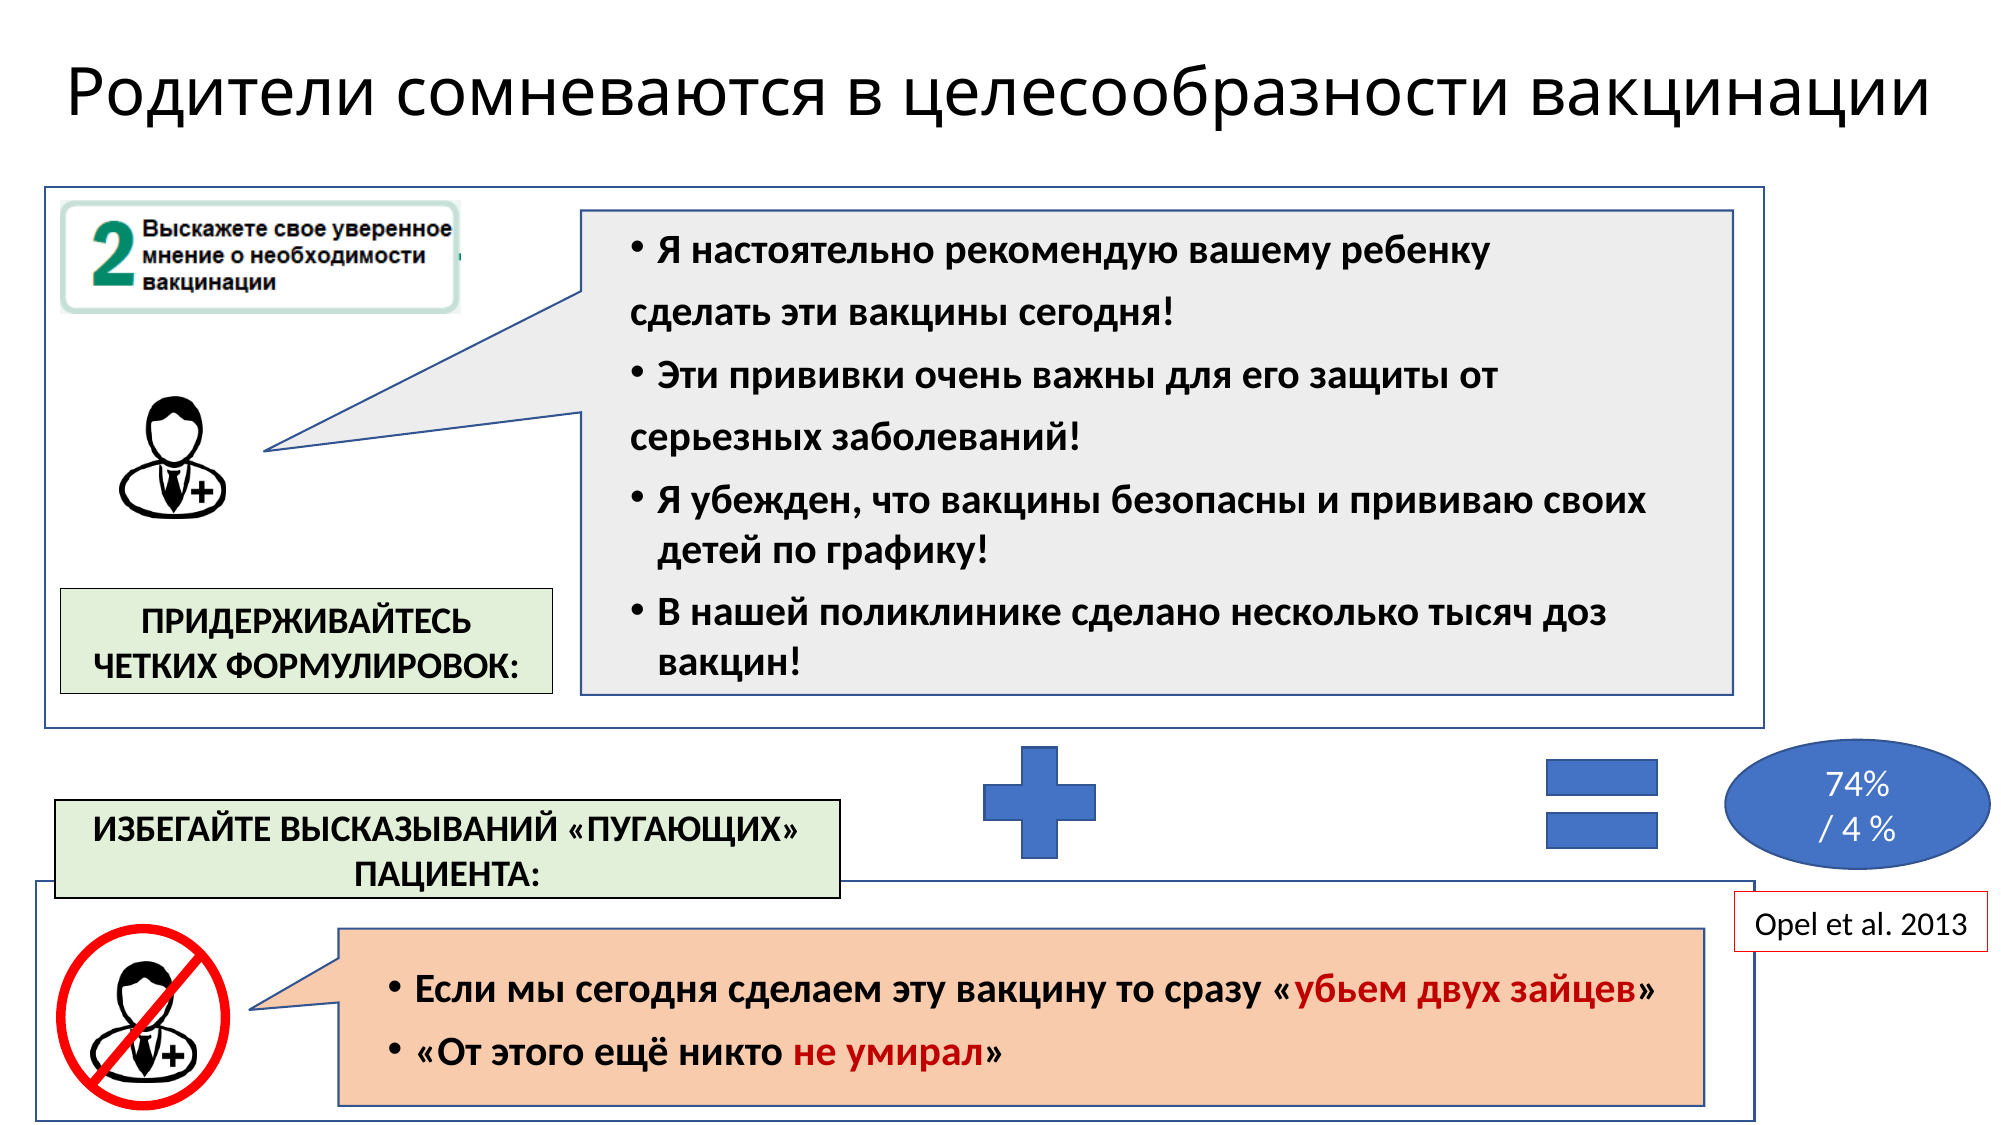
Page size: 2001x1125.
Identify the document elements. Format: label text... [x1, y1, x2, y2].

text_box ПРИДЕРЖИВАЙТЕСЬ ЧЕТКИХ ФОРМУЛИРОВОК: [60, 588, 553, 694]
text_box 74% / 4 % [1724, 738, 1991, 870]
text_box [35, 880, 1756, 1122]
text_box ИЗБЕГАЙТЕ ВЫСКАЗЫВАНИЙ «ПУГАЮЩИХ» ПАЦИЕНТА: [54, 799, 841, 899]
picture [60, 200, 461, 314]
text_box [44, 186, 1765, 729]
picture [119, 396, 226, 519]
text_box Opel et al. 2013 [1734, 891, 1988, 952]
text_box [1546, 812, 1658, 849]
text_box [1546, 759, 1658, 796]
text_box [983, 746, 1096, 859]
title Родители сомневаются в целесообразности вакцинации [0, 0, 2000, 188]
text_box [90, 954, 202, 1086]
